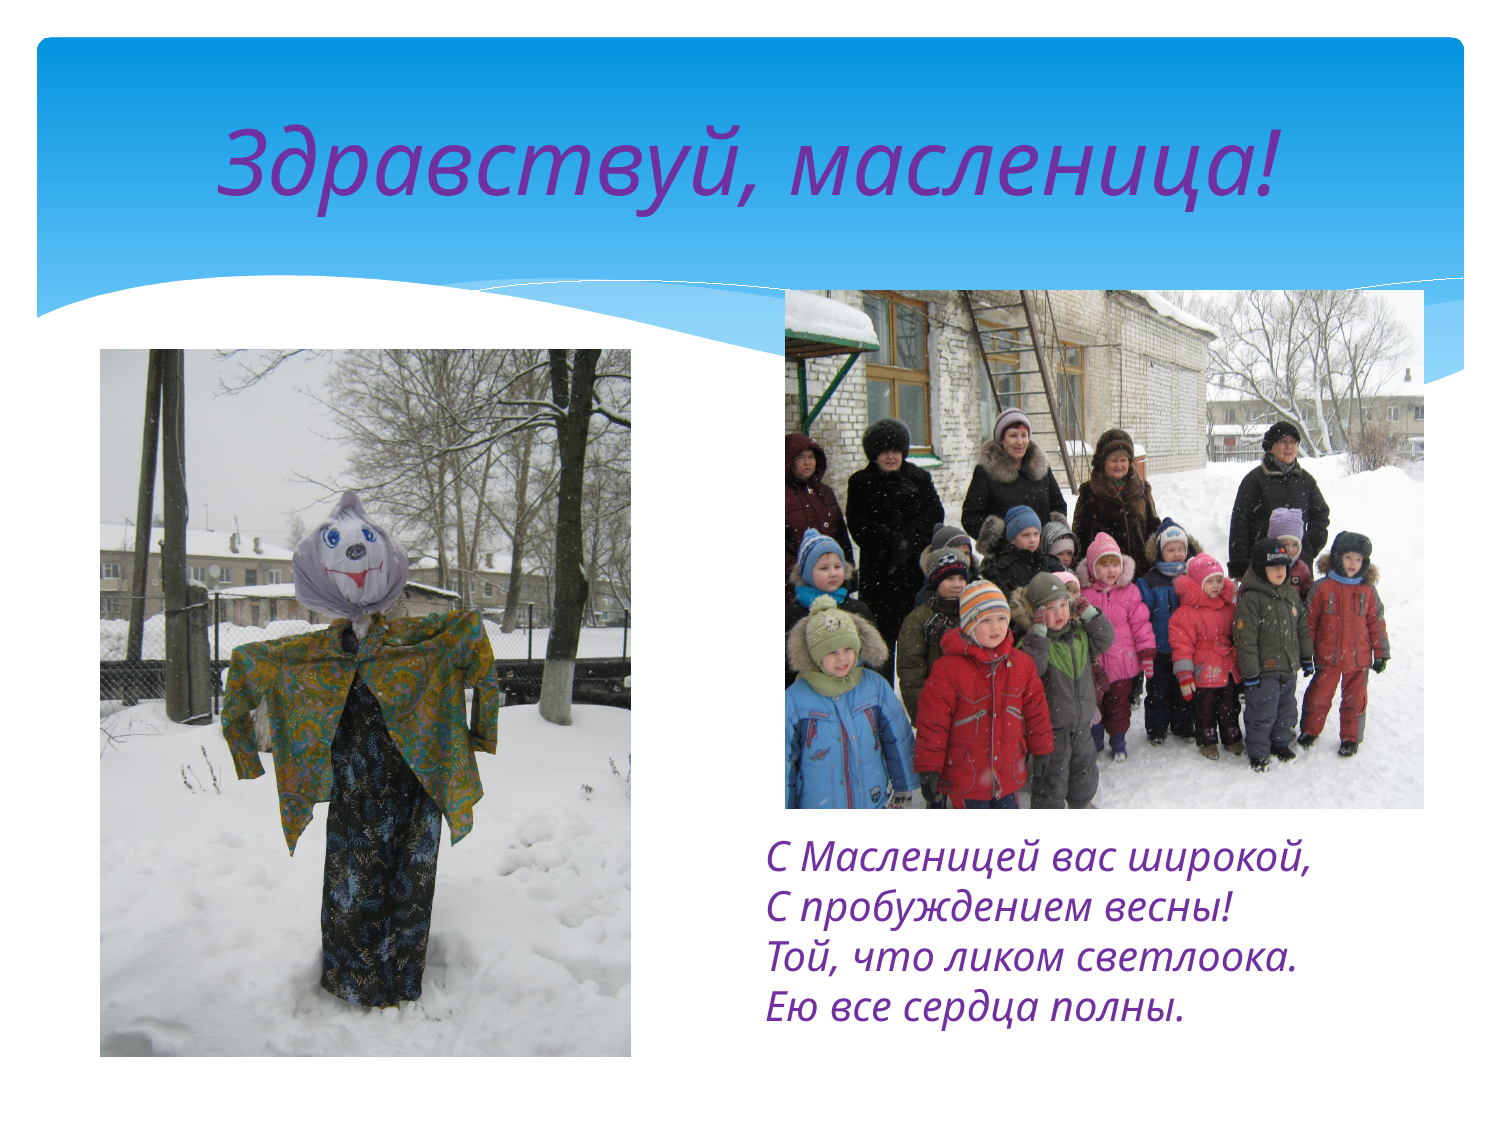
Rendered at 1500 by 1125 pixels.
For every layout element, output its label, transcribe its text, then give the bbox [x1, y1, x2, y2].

title Здравствуй, масленица! [75, 55, 1425, 261]
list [785, 290, 1424, 809]
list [100, 349, 631, 1058]
text_box С Масленицей вас широкой, С пробуждением весны! Той, что ликом светлоока. Ею все сердца полны. [749, 822, 1500, 1125]
